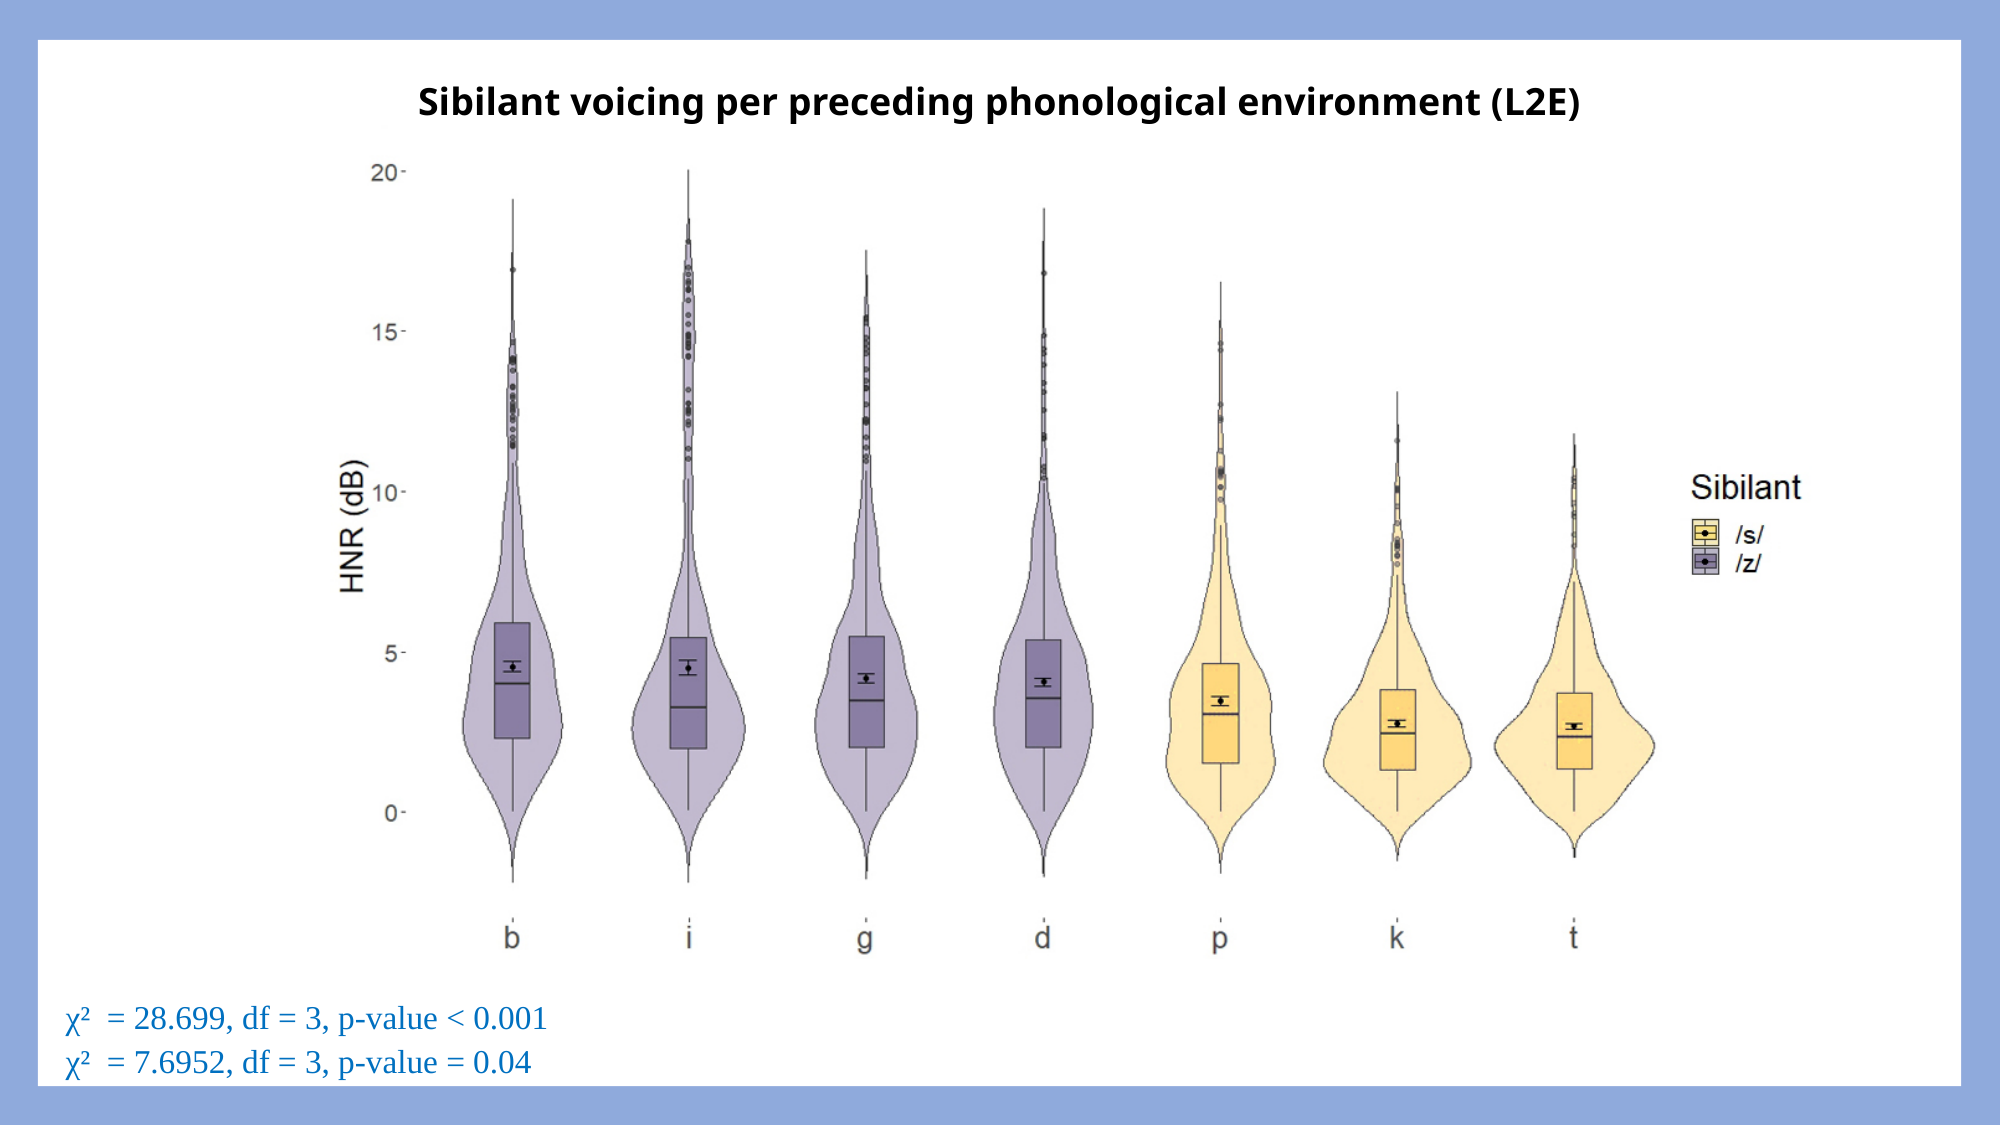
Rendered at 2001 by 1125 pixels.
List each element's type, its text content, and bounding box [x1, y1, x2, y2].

text_box Sibilant voicing per preceding phonological environment (L2E) [244, 70, 1756, 131]
text_box χ² = 28.699, df = 3, p-value < 0.001 [50, 989, 565, 1045]
text_box χ² = 7.6952, df = 3, p-value = 0.04 [50, 1032, 548, 1087]
picture [330, 85, 1820, 959]
